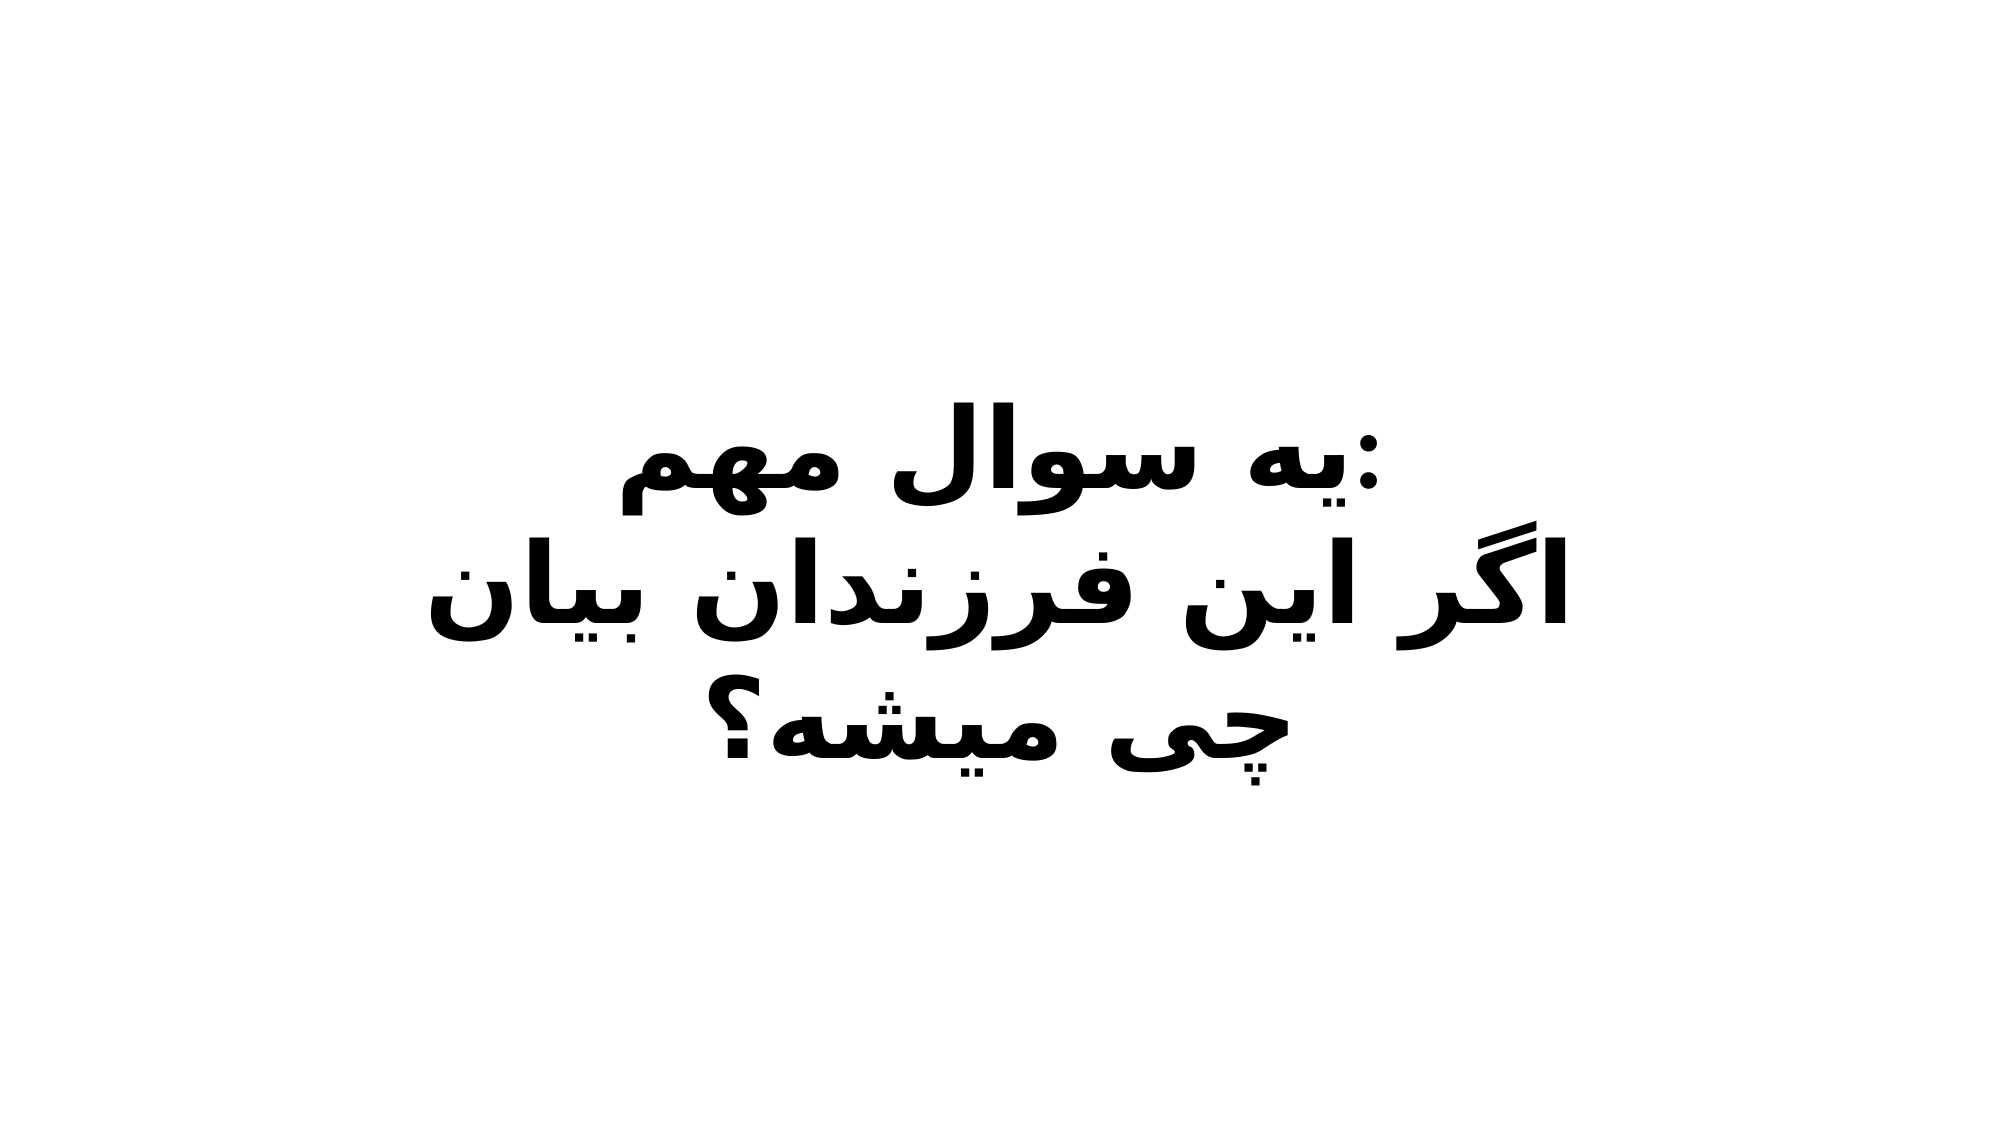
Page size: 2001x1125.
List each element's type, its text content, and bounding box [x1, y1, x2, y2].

text_box یه سوال مهم: اگر این فرزندان بیان چی میشه؟ [357, 368, 1643, 788]
